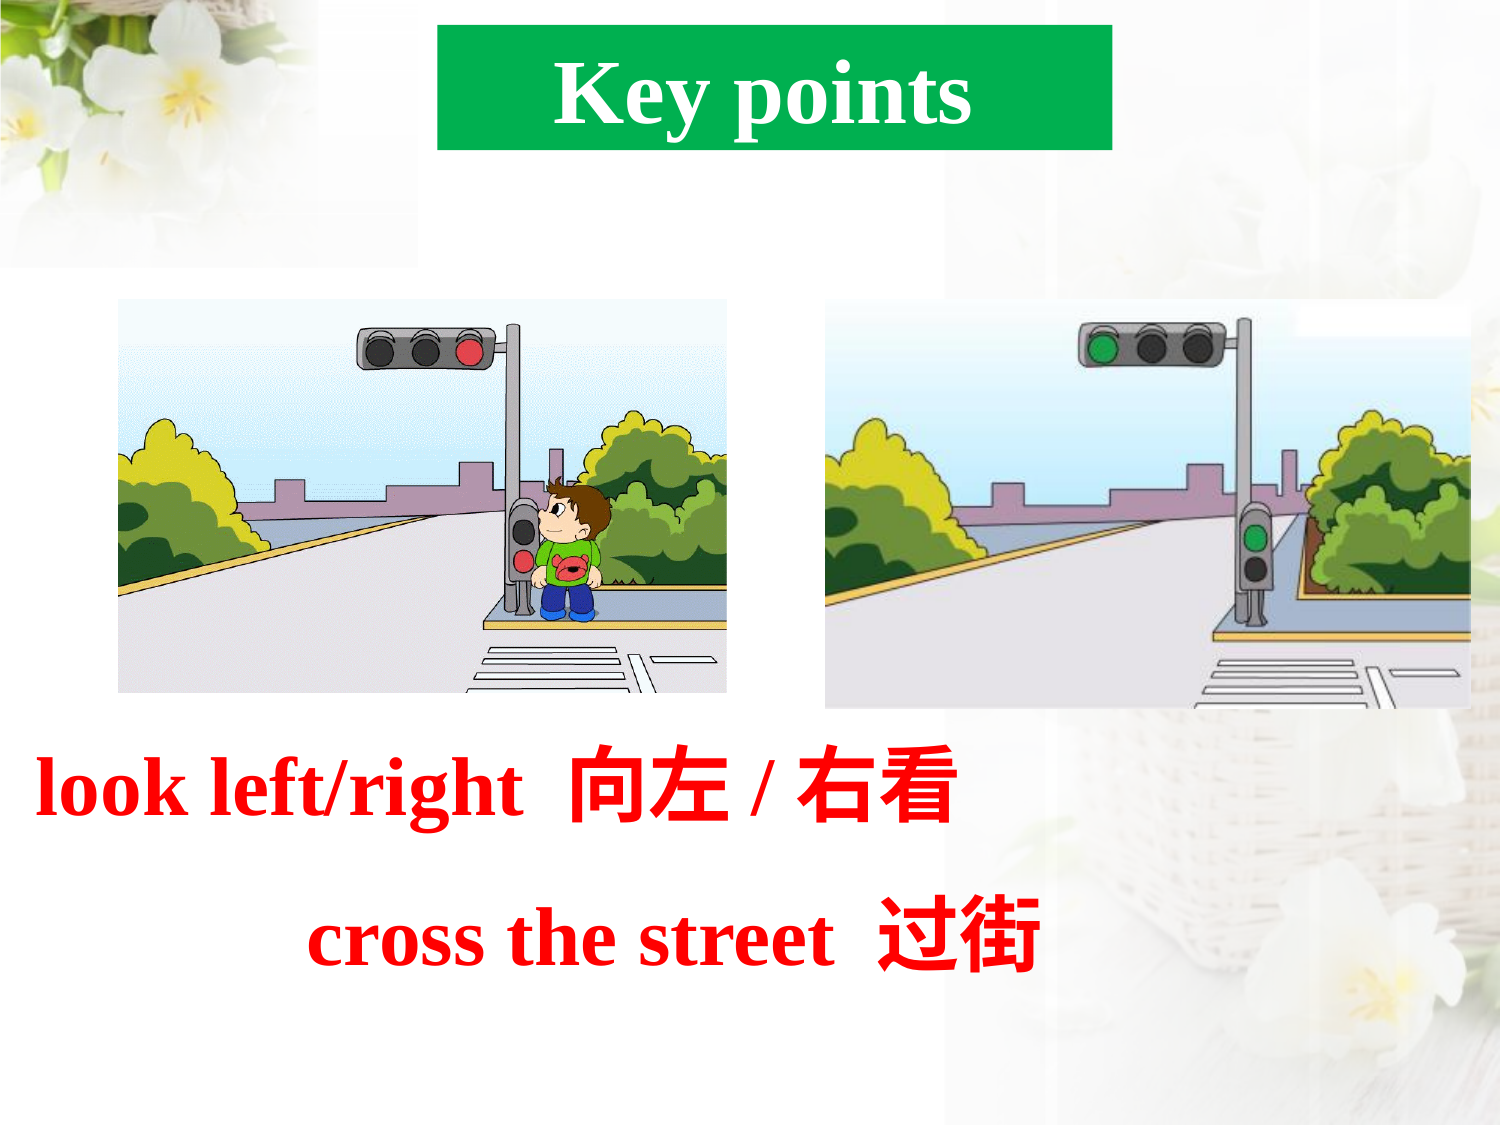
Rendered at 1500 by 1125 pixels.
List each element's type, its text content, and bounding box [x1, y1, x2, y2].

text_box Key points [437, 24, 1113, 151]
picture [0, 0, 1500, 1125]
text_box cross the street 过街 [291, 875, 1058, 990]
text_box look left/right 向左/右看 [21, 725, 977, 840]
